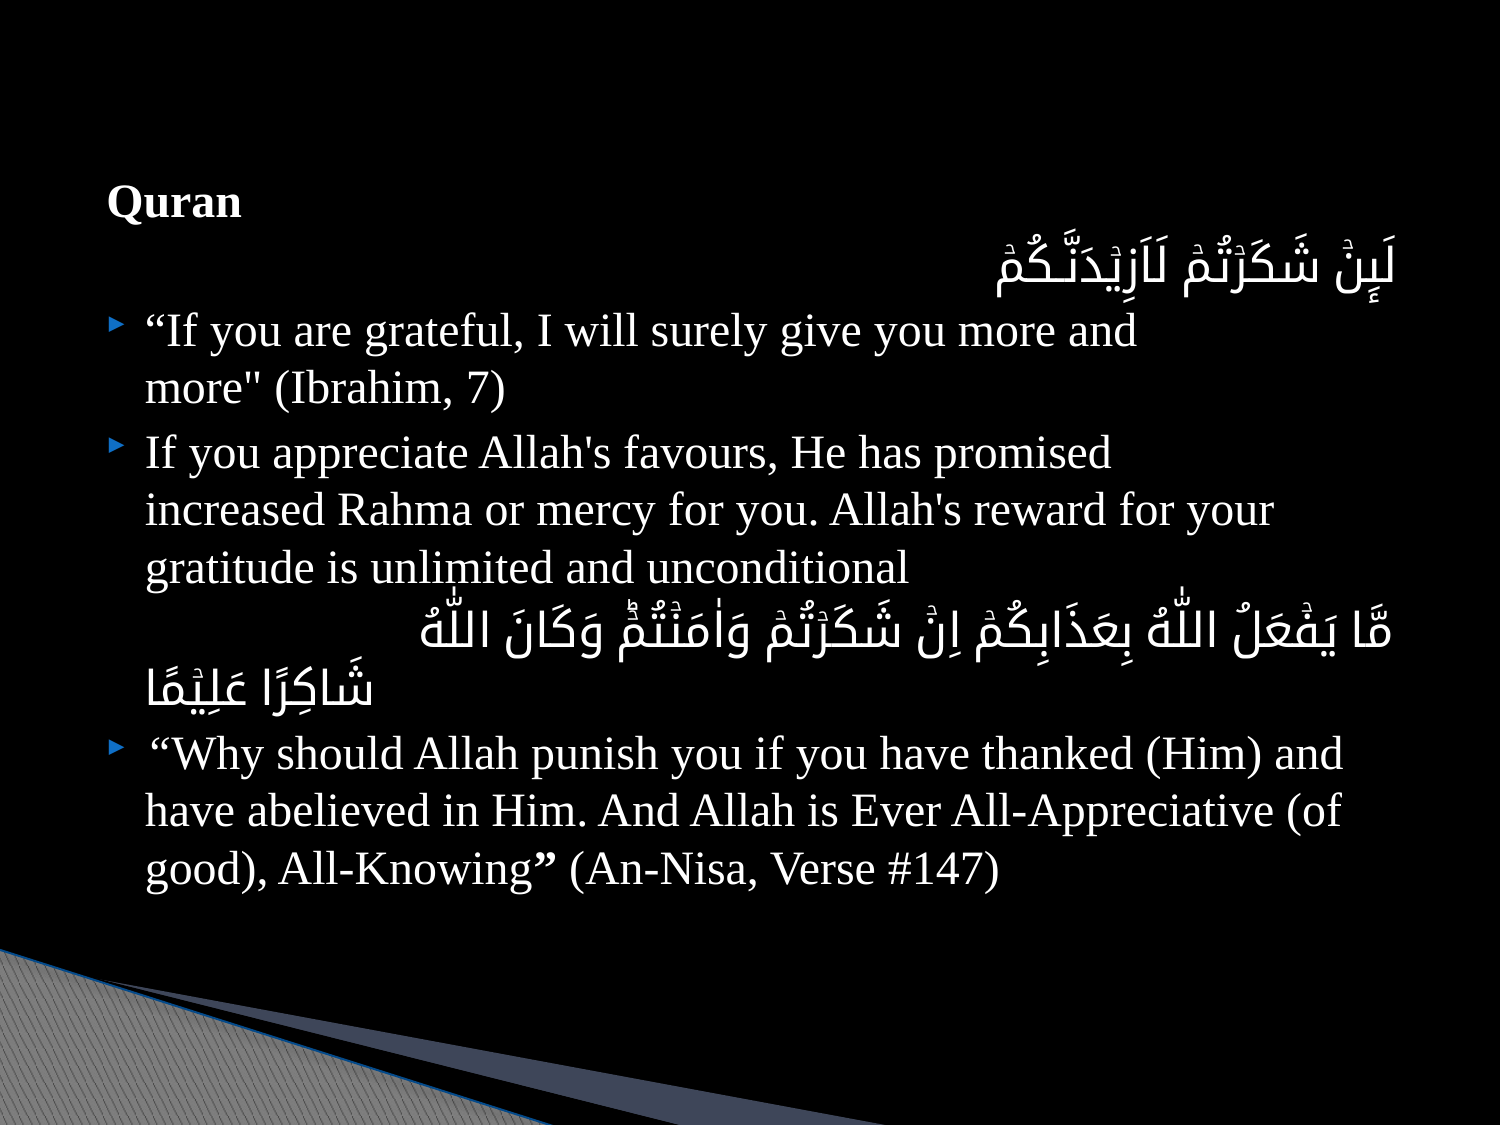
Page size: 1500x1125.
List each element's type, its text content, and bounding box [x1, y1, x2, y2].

picture [0, 952, 543, 1125]
list Quran لَٮِٕنۡ شَكَرۡتُمۡ لَاَزِيۡدَنَّـكُمۡ “If you are grateful, I will surely give you more and more" (Ibrahim, 7) If you appreciate Allah's favours, He has promised increased Rahma or mercy for you. Allah's reward for your gratitude is unlimited and unconditional مَّا يَفۡعَلُ اللّٰهُ بِعَذَابِكُمۡ اِنۡ شَكَرۡتُمۡ وَاٰمَنۡتُمۡ‌ؕ وَكَانَ اللّٰهُ شَاكِرًا عَلِيۡمًا‏ “Why should Allah punish you if you have thanked (Him) and have abelieved in Him. And Allah is Ever All-Appreciative (of good), All-Knowing” (An-Nisa, Verse #147) [75, 162, 1425, 905]
